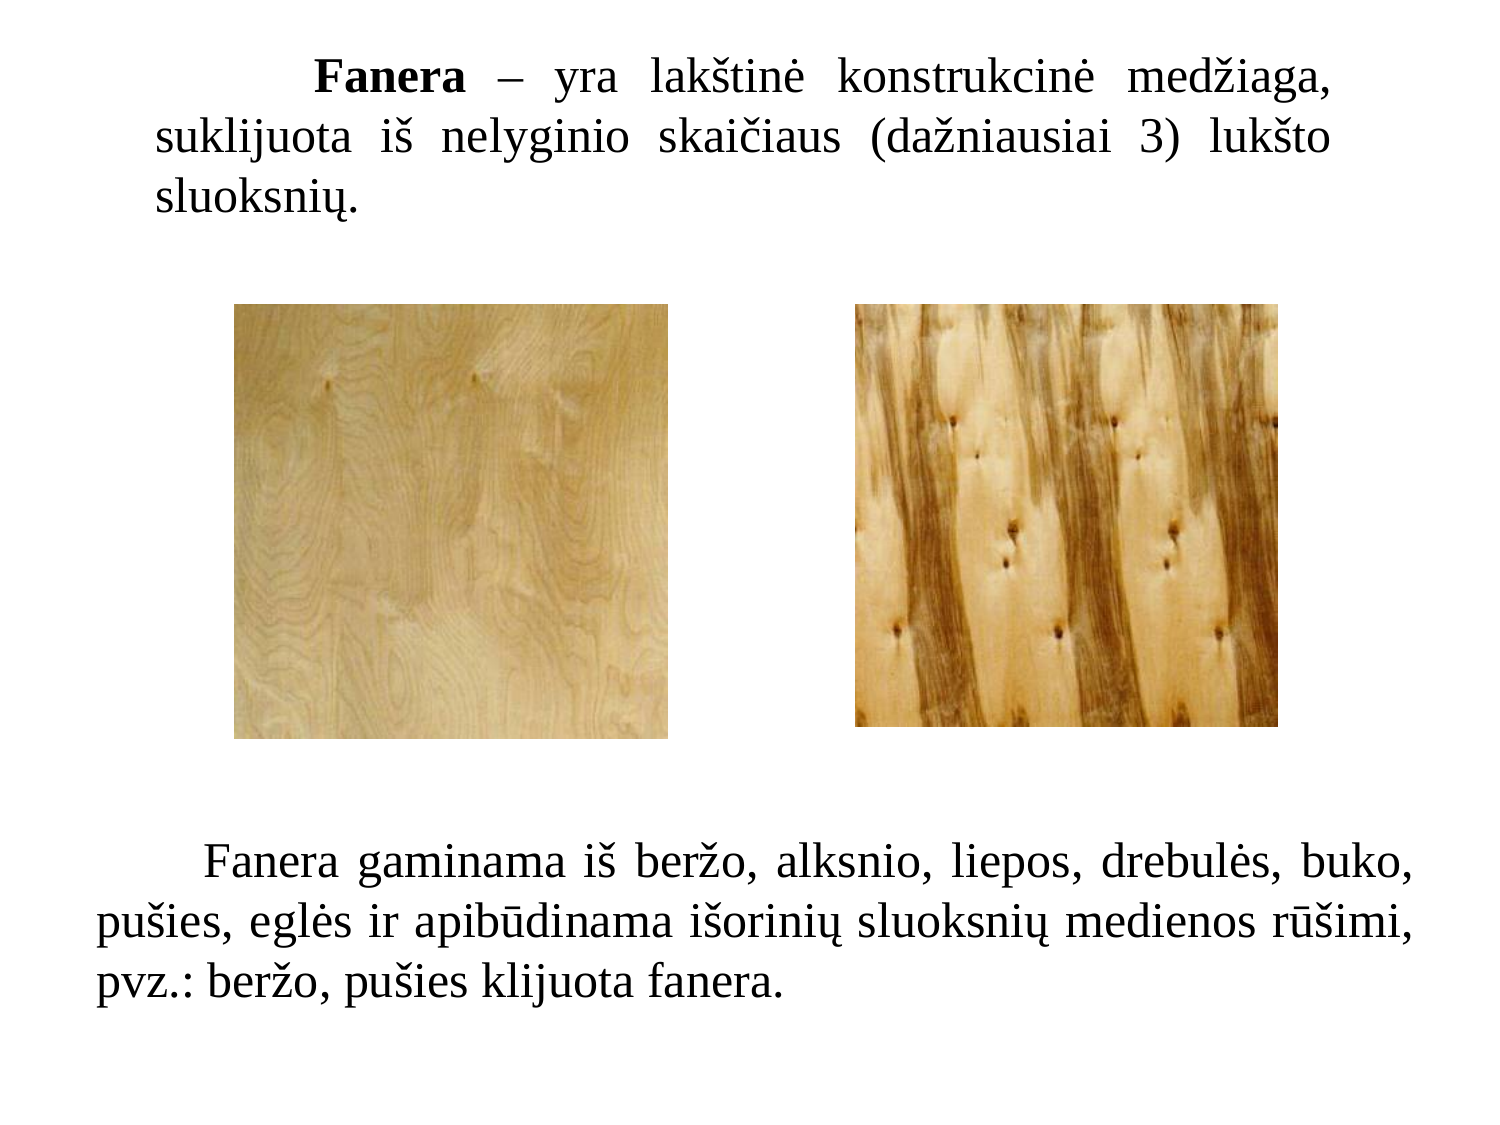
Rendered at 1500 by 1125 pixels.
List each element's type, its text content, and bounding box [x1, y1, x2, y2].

text_box Fanera gaminama iš beržo, alksnio, liepos, drebulės, buko, pušies, eglės ir apibūdinama išorinių sluoksnių medienos rūšimi, pvz.: beržo, pušies klijuota fanera. [81, 820, 1430, 1015]
picture [855, 304, 1278, 727]
picture [234, 304, 669, 739]
text_box Fanera – yra lakštinė konstrukcinė medžiaga, suklijuota iš nelyginio skaičiaus (dažniausiai 3) lukšto sluoksnių. [140, 35, 1348, 230]
